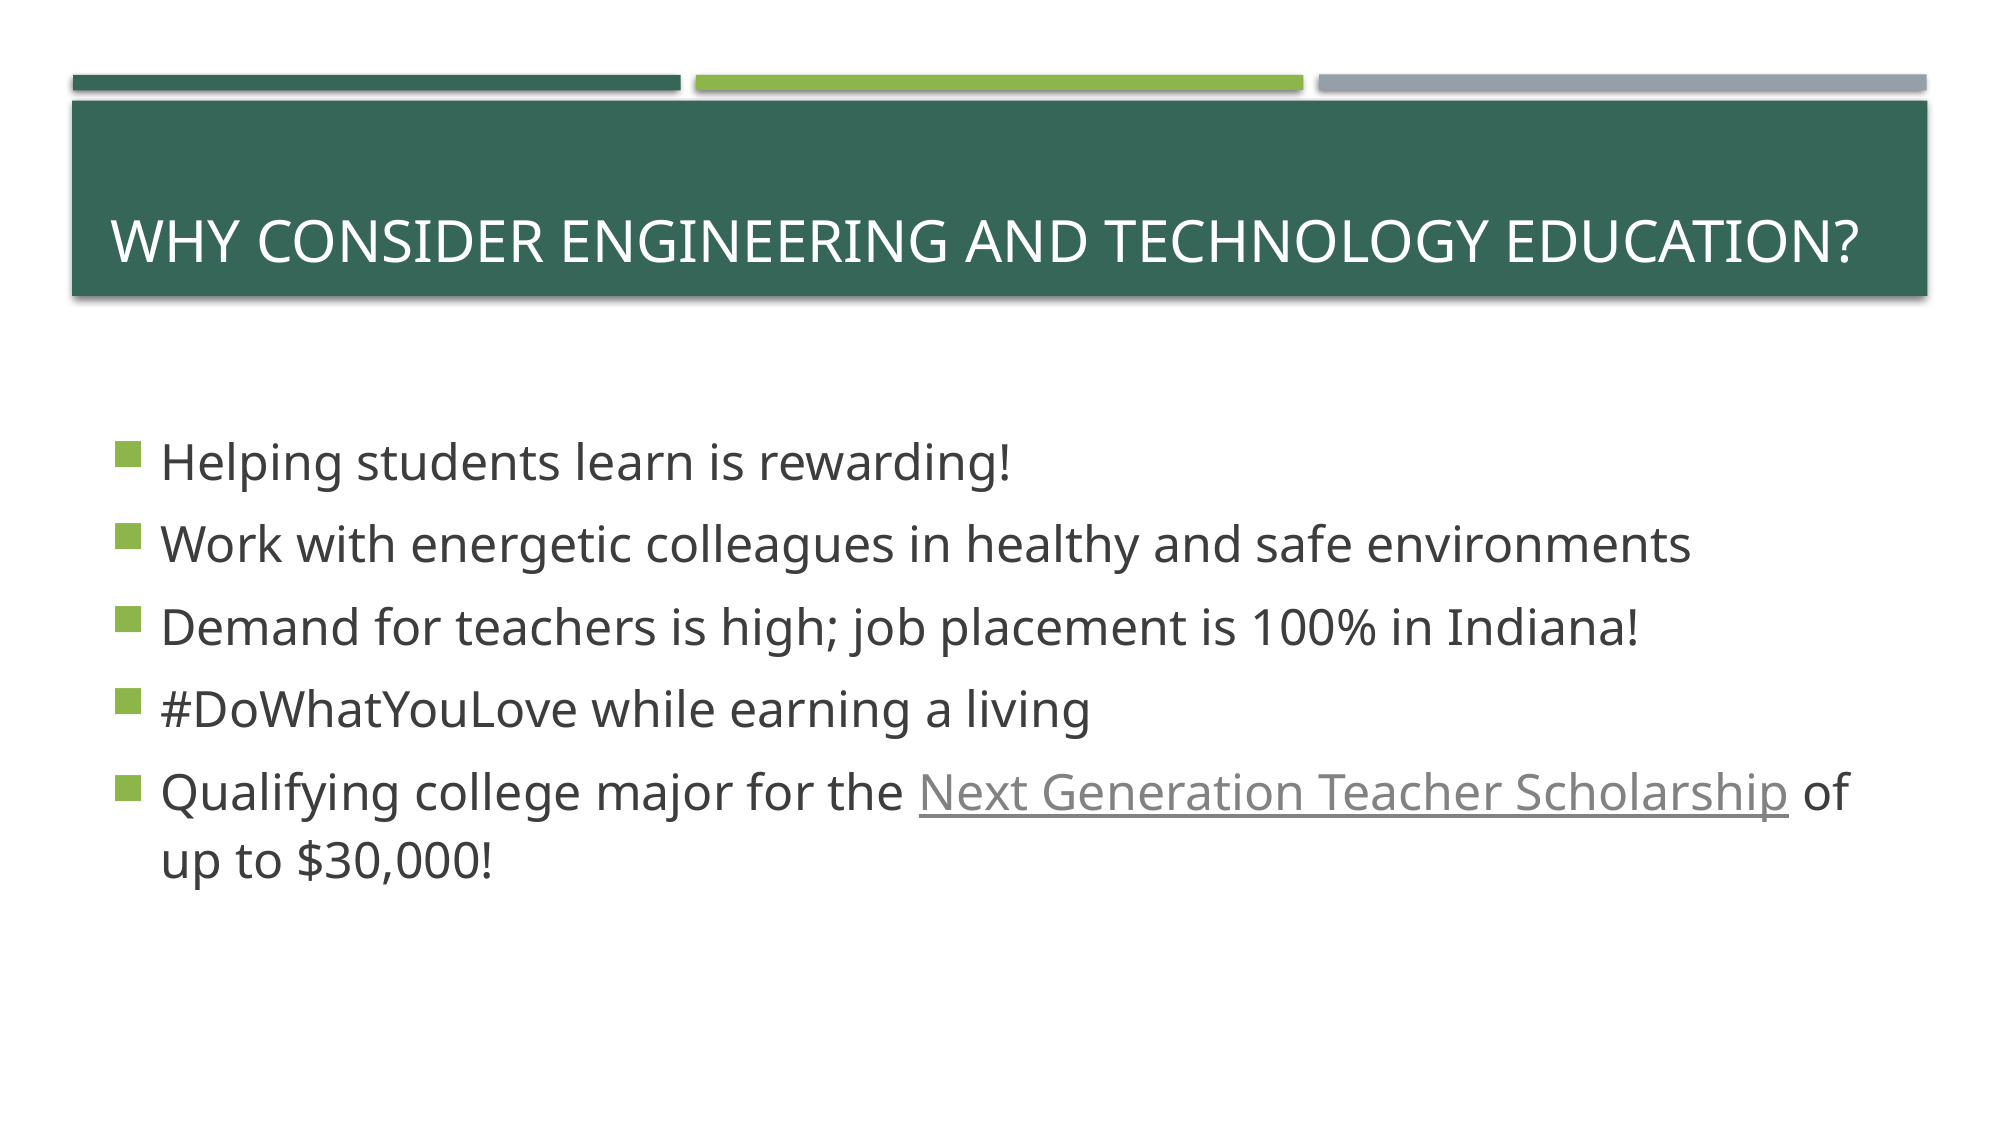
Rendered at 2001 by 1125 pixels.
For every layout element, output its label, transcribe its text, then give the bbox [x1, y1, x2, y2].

list Helping students learn is rewarding! Work with energetic colleagues in healthy and safe environments Demand for teachers is high; job placement is 100% in Indiana! #DoWhatYouLove while earning a living Qualifying college major for the Next Generation Teacher Scholarship of up to $30,000! [95, 357, 1905, 962]
title Why consider Engineering and Technology Education? [95, 115, 1905, 282]
